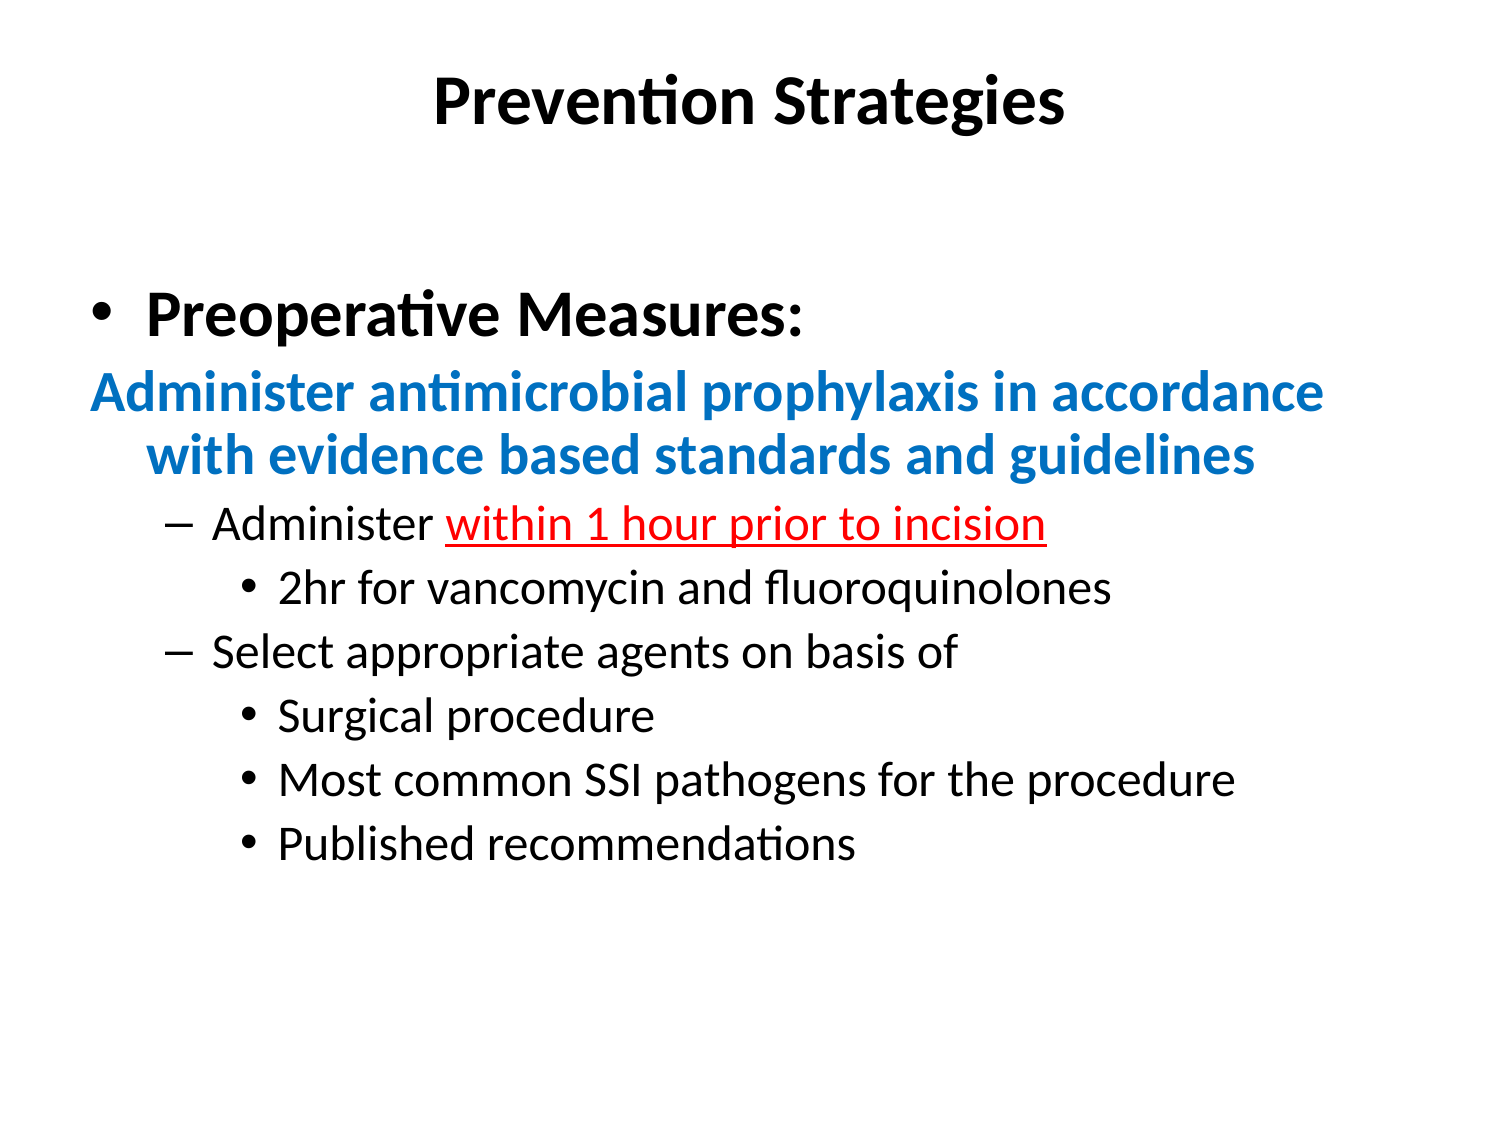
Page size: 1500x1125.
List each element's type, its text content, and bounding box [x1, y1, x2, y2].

list Preoperative Measures: Administer antimicrobial prophylaxis in accordance with evidence based standards and guidelines Administer within 1 hour prior to incision 2hr for vancomycin and fluoroquinolones Select appropriate agents on basis of Surgical procedure Most common SSI pathogens for the procedure Published recommendations [75, 262, 1425, 1005]
title Prevention Strategies [75, 45, 1425, 233]
